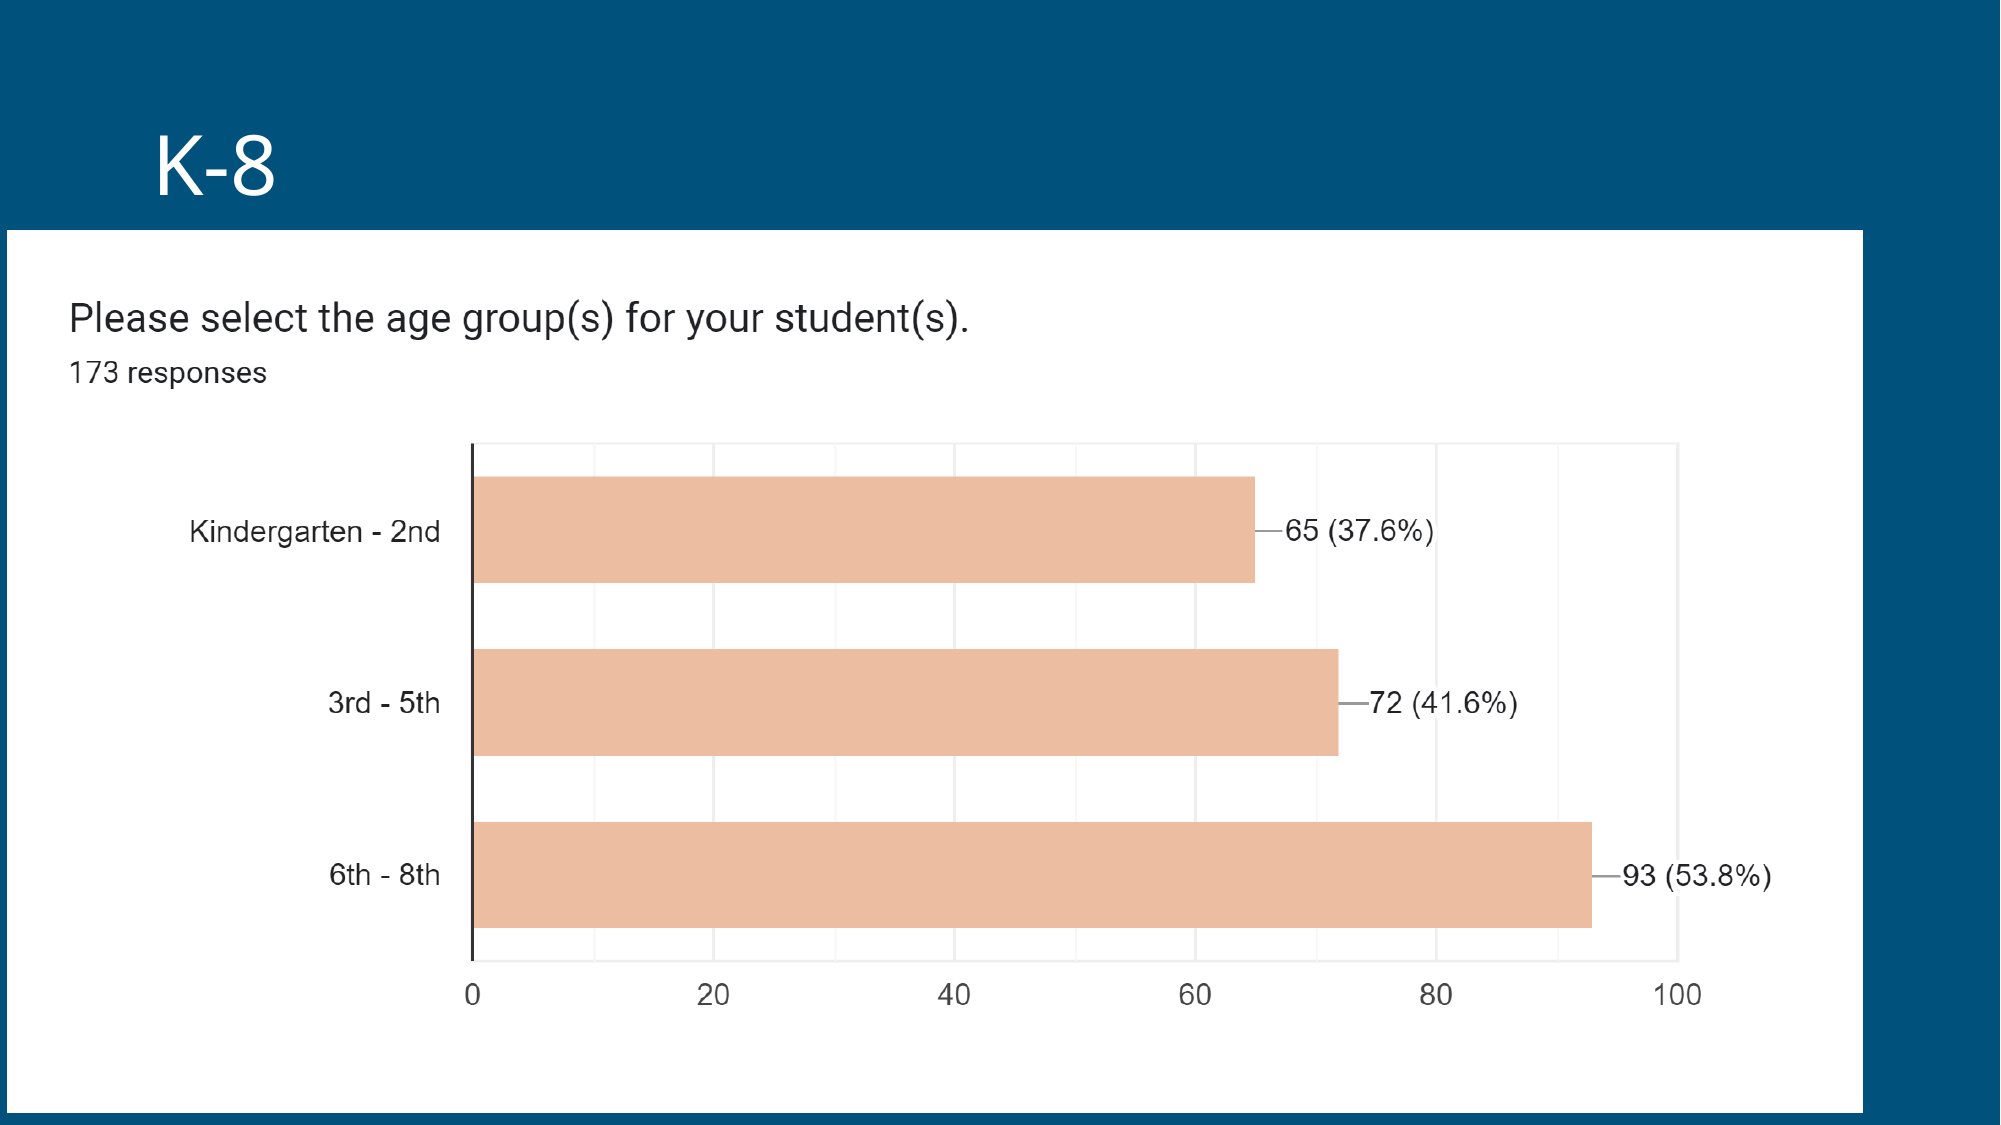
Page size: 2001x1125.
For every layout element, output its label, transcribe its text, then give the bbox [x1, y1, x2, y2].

picture [8, 231, 1862, 1112]
title K-8 [137, 59, 1863, 228]
